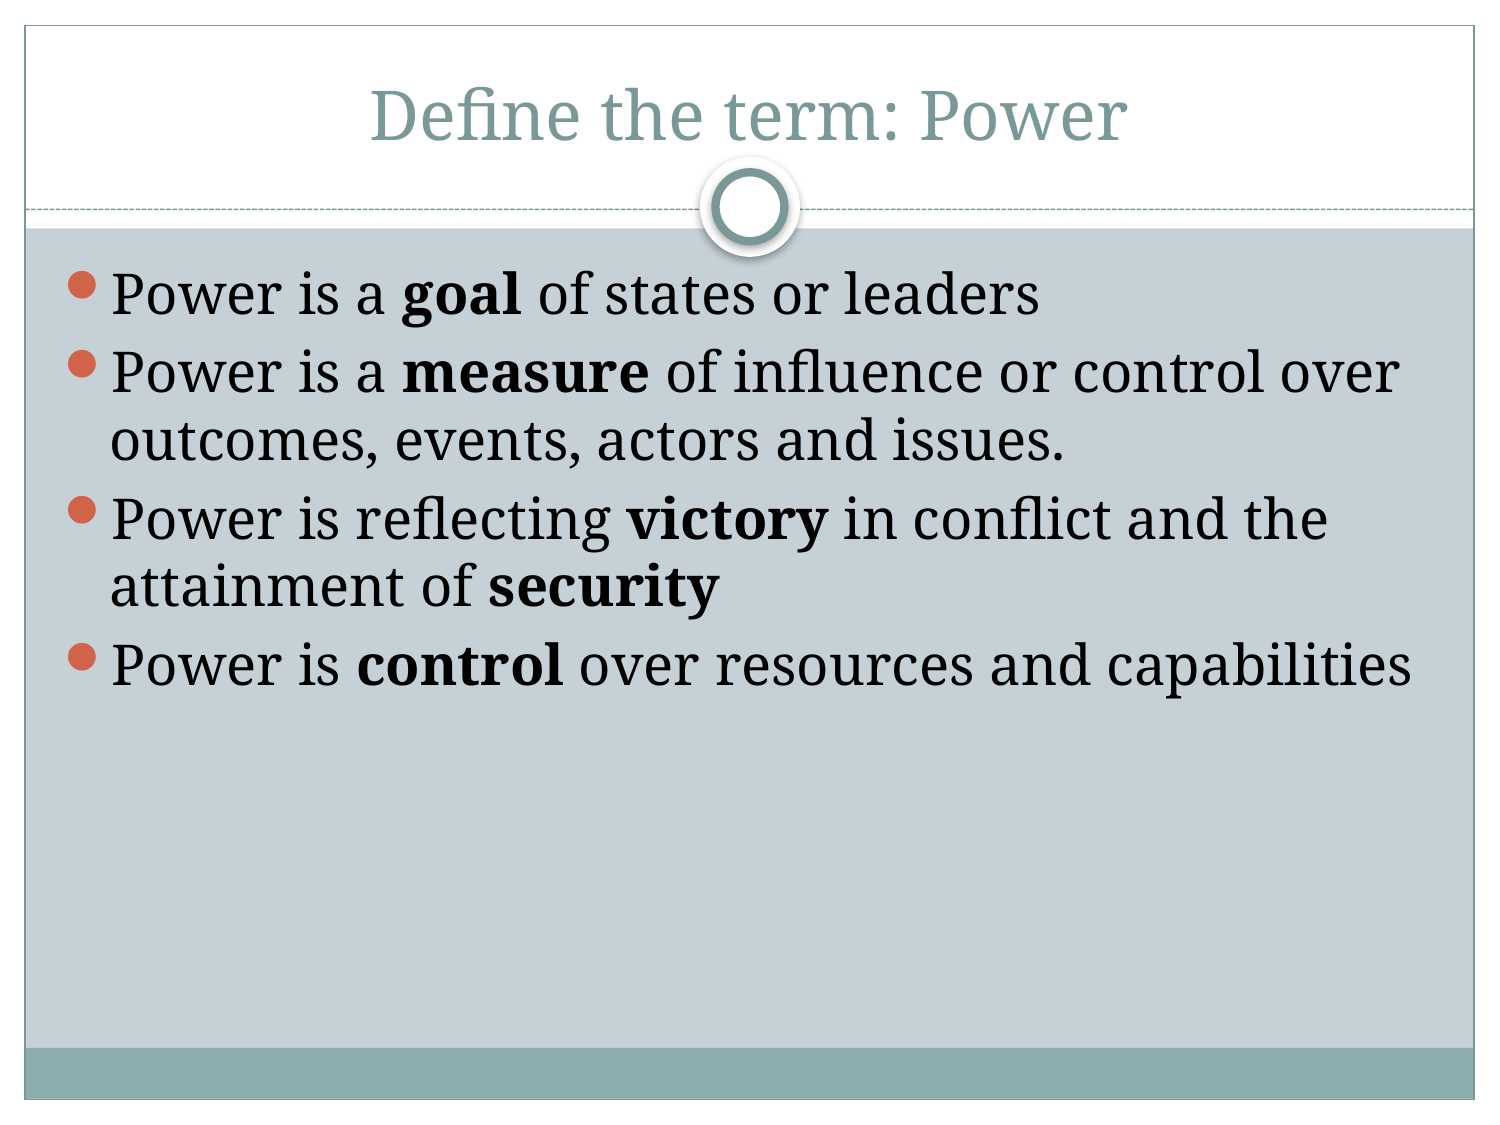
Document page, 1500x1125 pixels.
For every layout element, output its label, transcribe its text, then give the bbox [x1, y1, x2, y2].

list Power is a goal of states or leaders Power is a measure of influence or control over outcomes, events, actors and issues. Power is reflecting victory in conflict and the attainment of security Power is control over resources and capabilities [49, 250, 1445, 1001]
title Define the term: Power [49, 37, 1450, 162]
